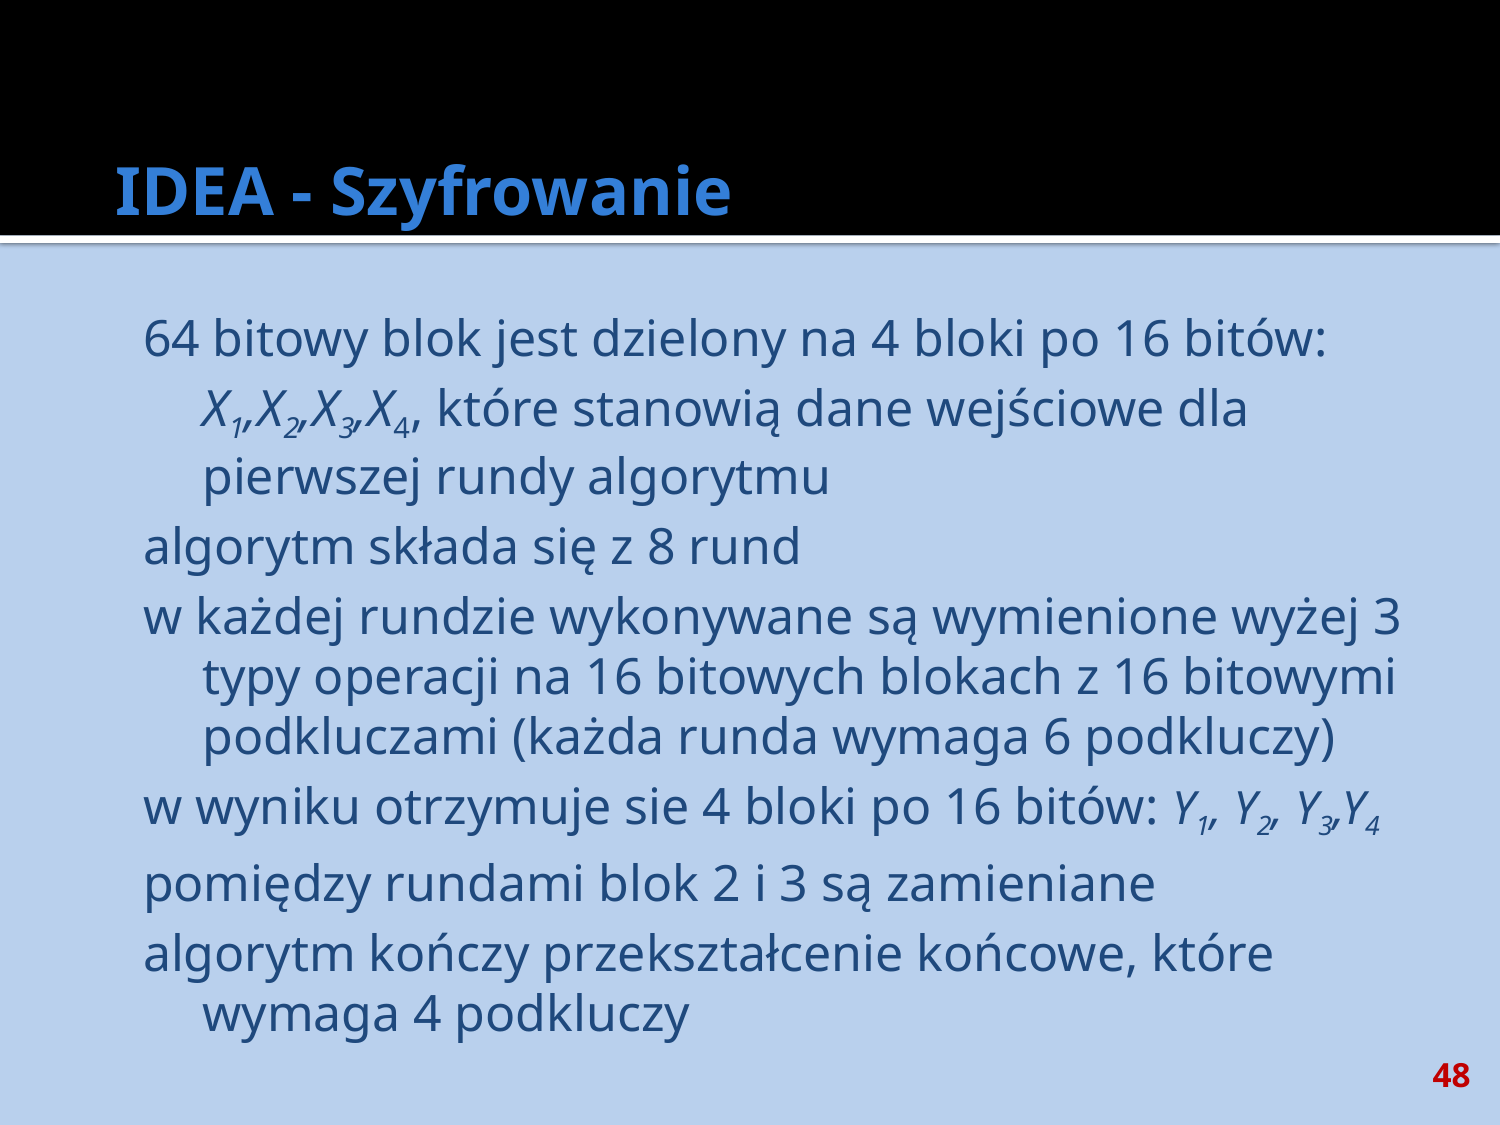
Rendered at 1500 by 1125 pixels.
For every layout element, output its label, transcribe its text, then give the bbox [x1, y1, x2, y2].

title IDEA - Szyfrowanie [100, 103, 1486, 274]
list 64 bitowy blok jest dzielony na 4 bloki po 16 bitów: X1,X2,X3,X4, które stanowią dane wejściowe dla pierwszej rundy algorytmu algorytm składa się z 8 rund w każdej rundzie wykonywane są wymienione wyżej 3 typy operacji na 16 bitowych blokach z 16 bitowymi podkluczami (każda runda wymaga 6 podkluczy) w wyniku otrzymuje sie 4 bloki po 16 bitów: Y1, Y2, Y3,Y4 pomiędzy rundami blok 2 i 3 są zamieniane algorytm kończy przekształcenie końcowe, które wymaga 4 podkluczy [74, 290, 1426, 1051]
